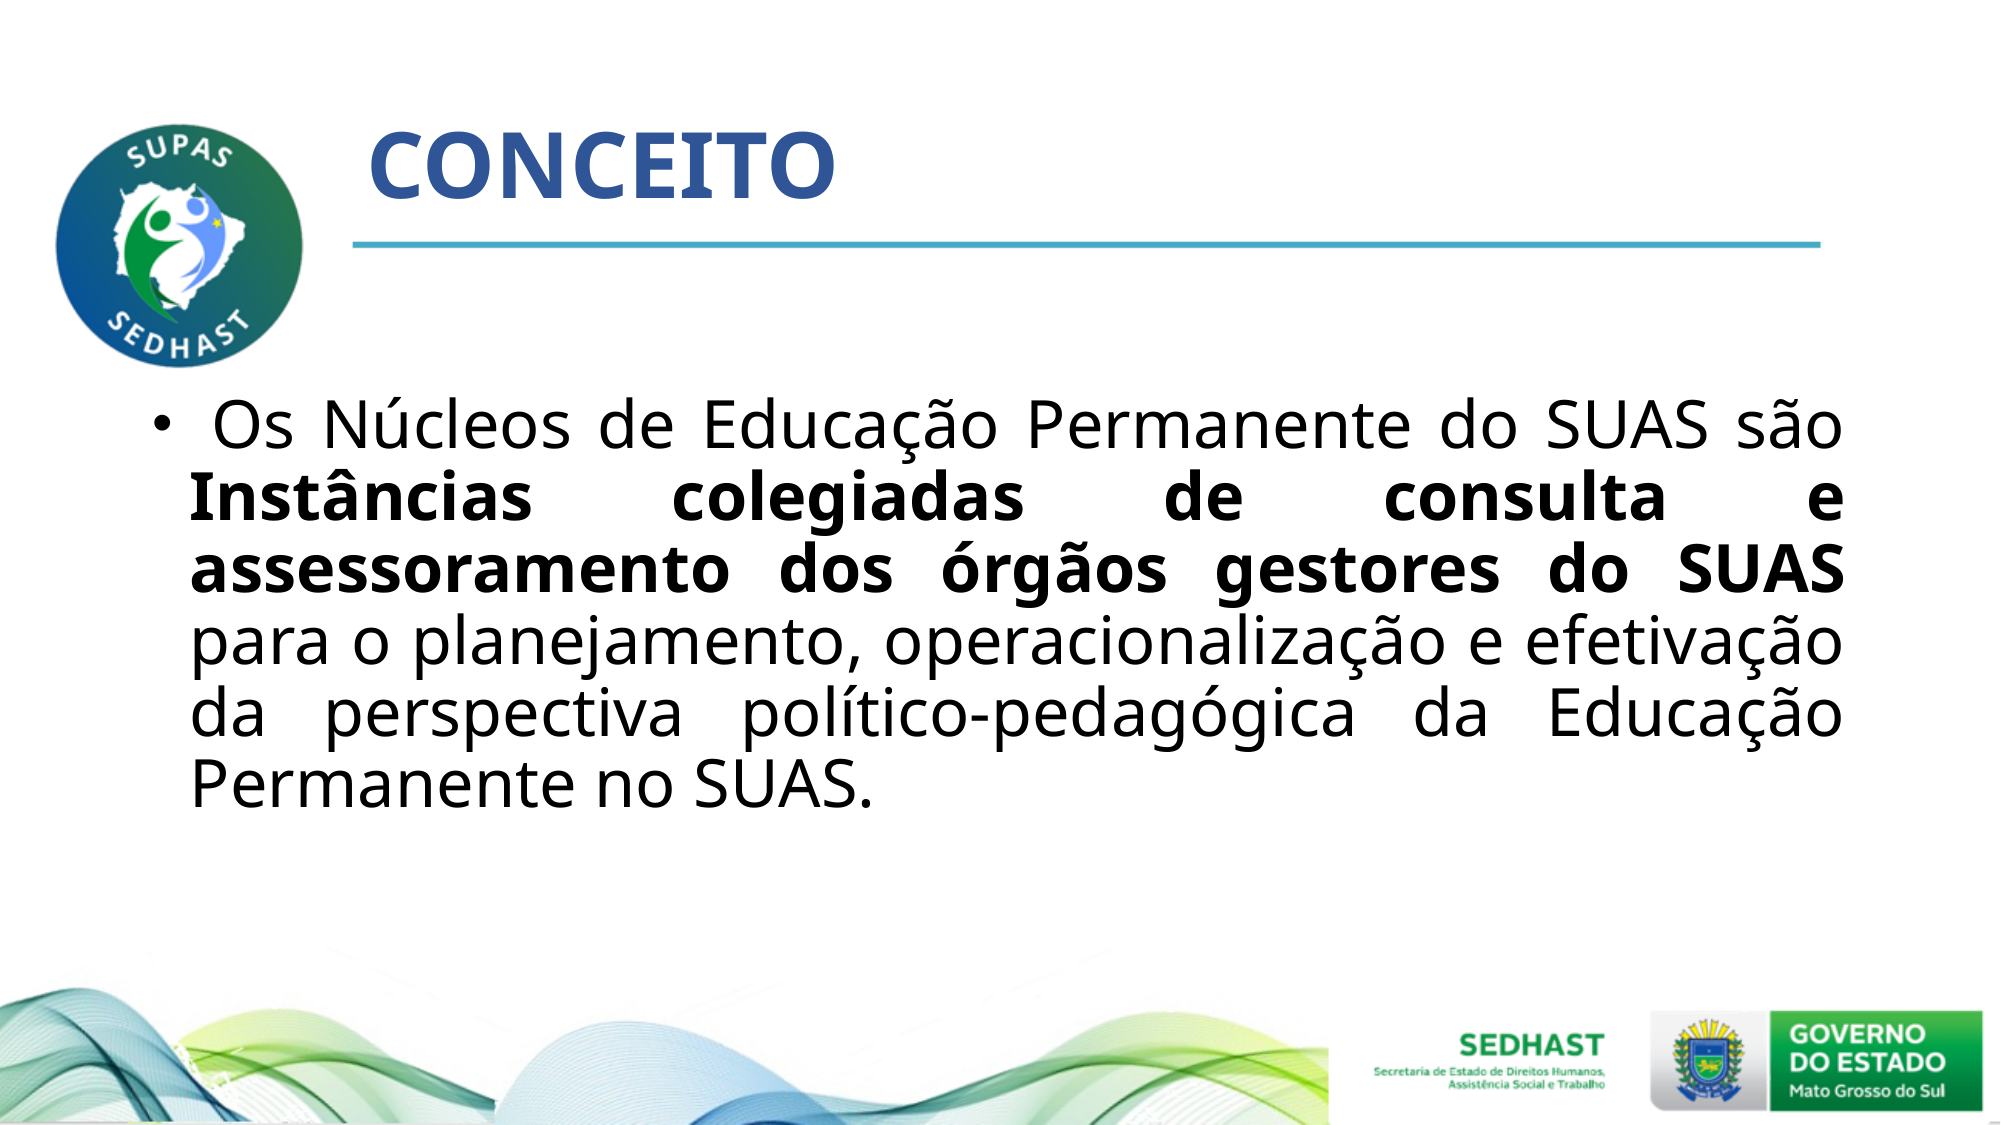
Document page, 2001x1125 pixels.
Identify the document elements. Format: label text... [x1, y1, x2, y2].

picture [0, 0, 2001, 1125]
title CONCEITO [137, 59, 1863, 278]
list Os Núcleos de Educação Permanente do SUAS são Instâncias colegiadas de consulta e assessoramento dos órgãos gestores do SUAS para o planejamento, operacionalização e efetivação da perspectiva político-pedagógica da Educação Permanente no SUAS. [137, 299, 1863, 1014]
